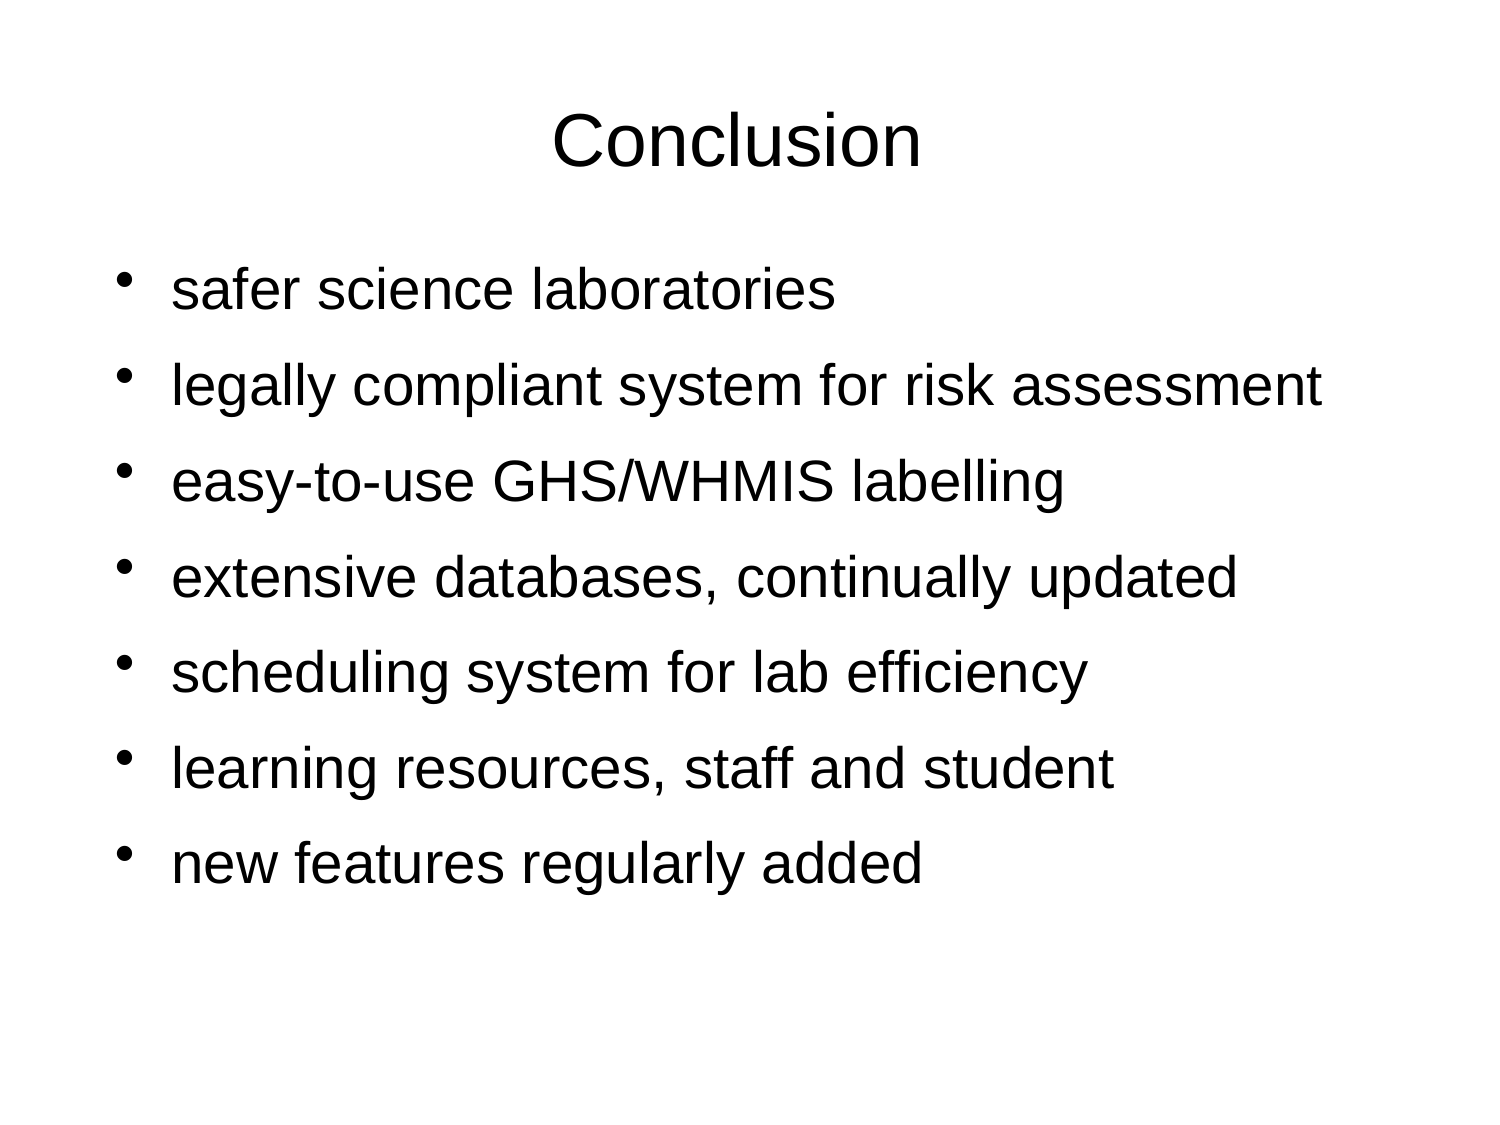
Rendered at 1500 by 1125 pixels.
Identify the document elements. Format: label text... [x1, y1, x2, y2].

list safer science laboratories legally compliant system for risk assessment easy-to-use GHS/WHMIS labelling extensive databases, continually updated scheduling system for lab efficiency learning resources, staff and student new features regularly added [99, 230, 1447, 1047]
title Conclusion [99, 42, 1375, 230]
